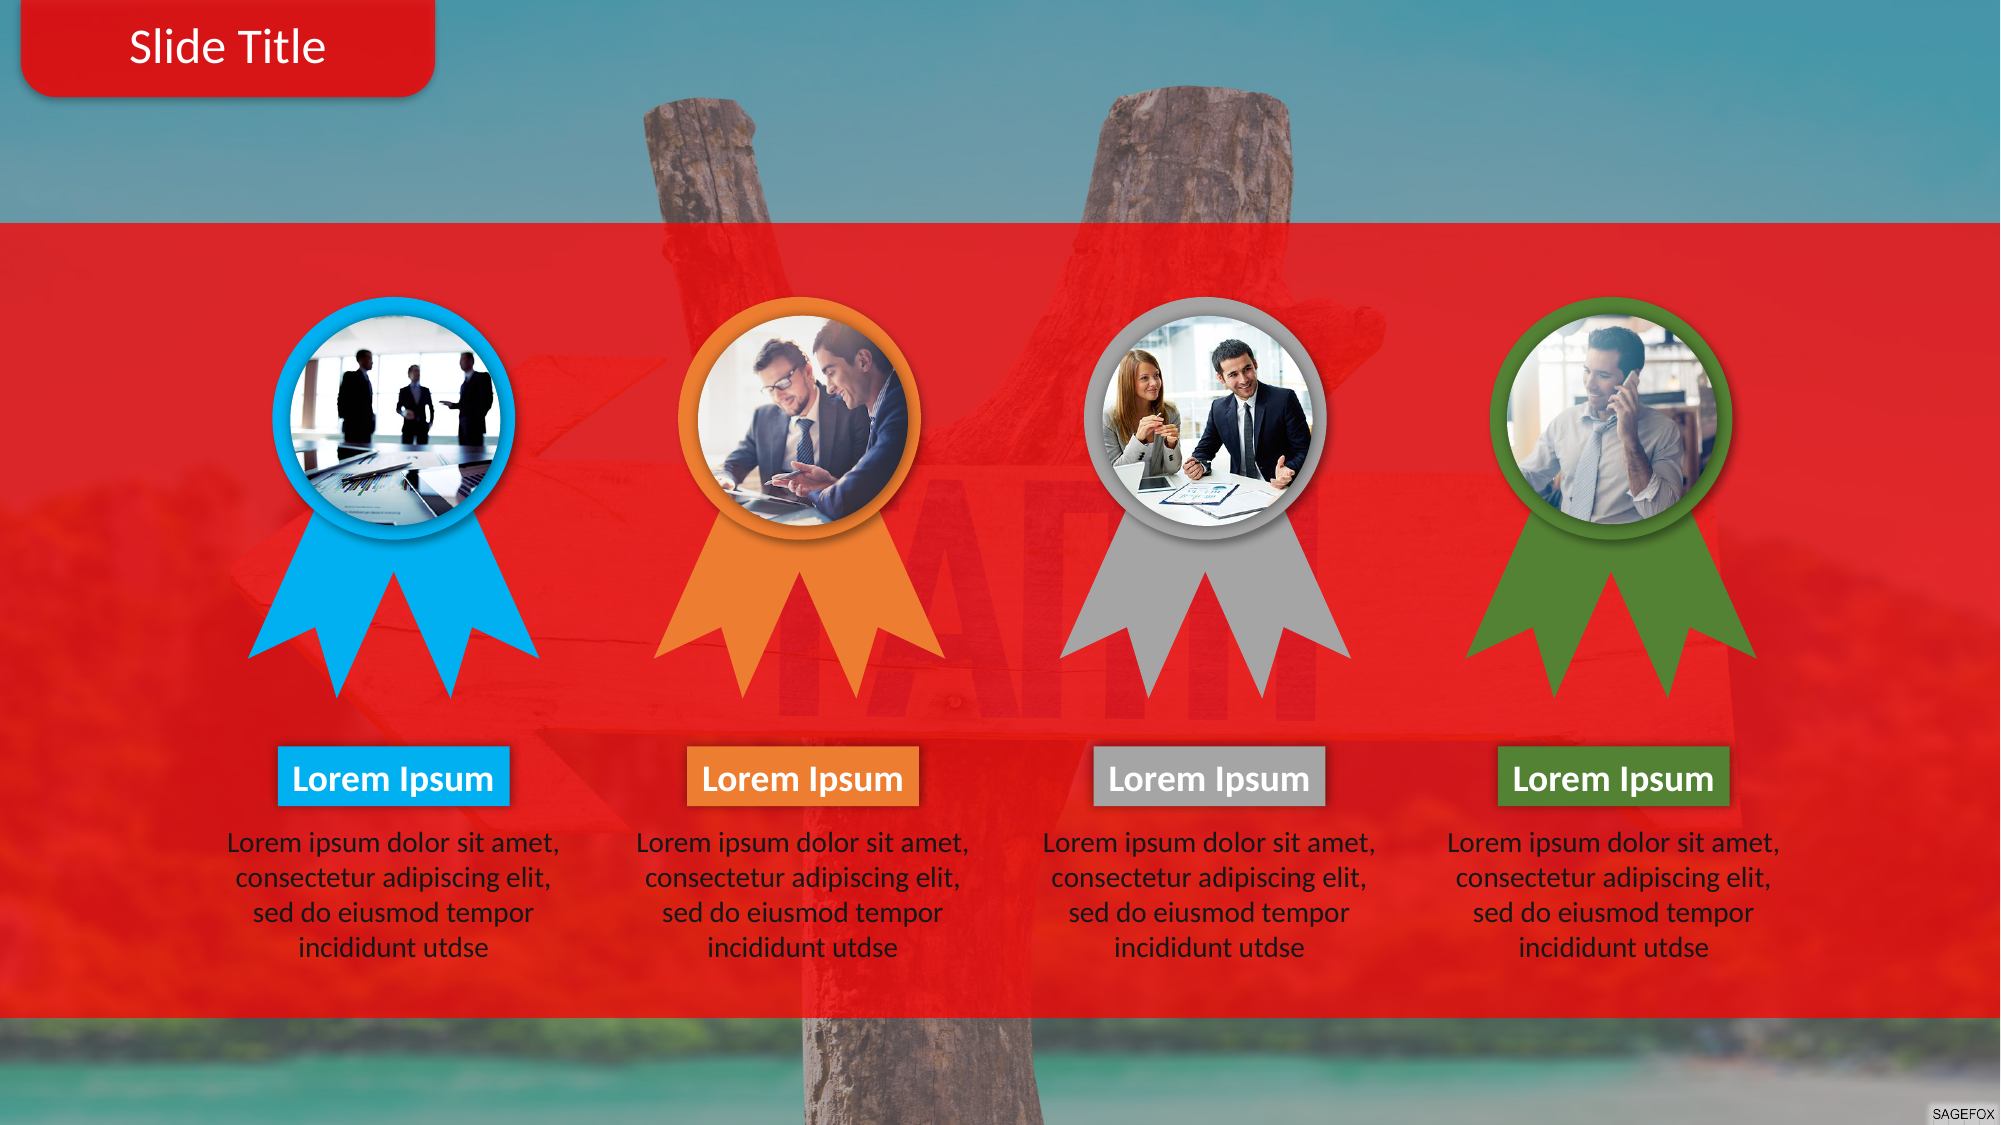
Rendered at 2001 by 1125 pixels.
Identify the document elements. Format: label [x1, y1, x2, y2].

text_box [1437, 746, 1791, 965]
text_box [289, 314, 502, 460]
text_box [699, 442, 900, 690]
text_box [20, 0, 436, 98]
text_box [1105, 442, 1305, 690]
text_box [1101, 314, 1314, 463]
text_box [217, 746, 571, 965]
text_box [1088, 301, 1315, 478]
text_box [294, 442, 494, 690]
text_box [0, 223, 2000, 1018]
picture [1929, 1108, 1997, 1125]
text_box [696, 314, 910, 464]
text_box [1033, 746, 1386, 965]
text_box [1505, 313, 1719, 458]
text_box [682, 301, 900, 478]
text_box [626, 746, 980, 965]
text_box [1494, 301, 1726, 479]
text_box [277, 301, 503, 479]
text_box [1511, 442, 1711, 690]
